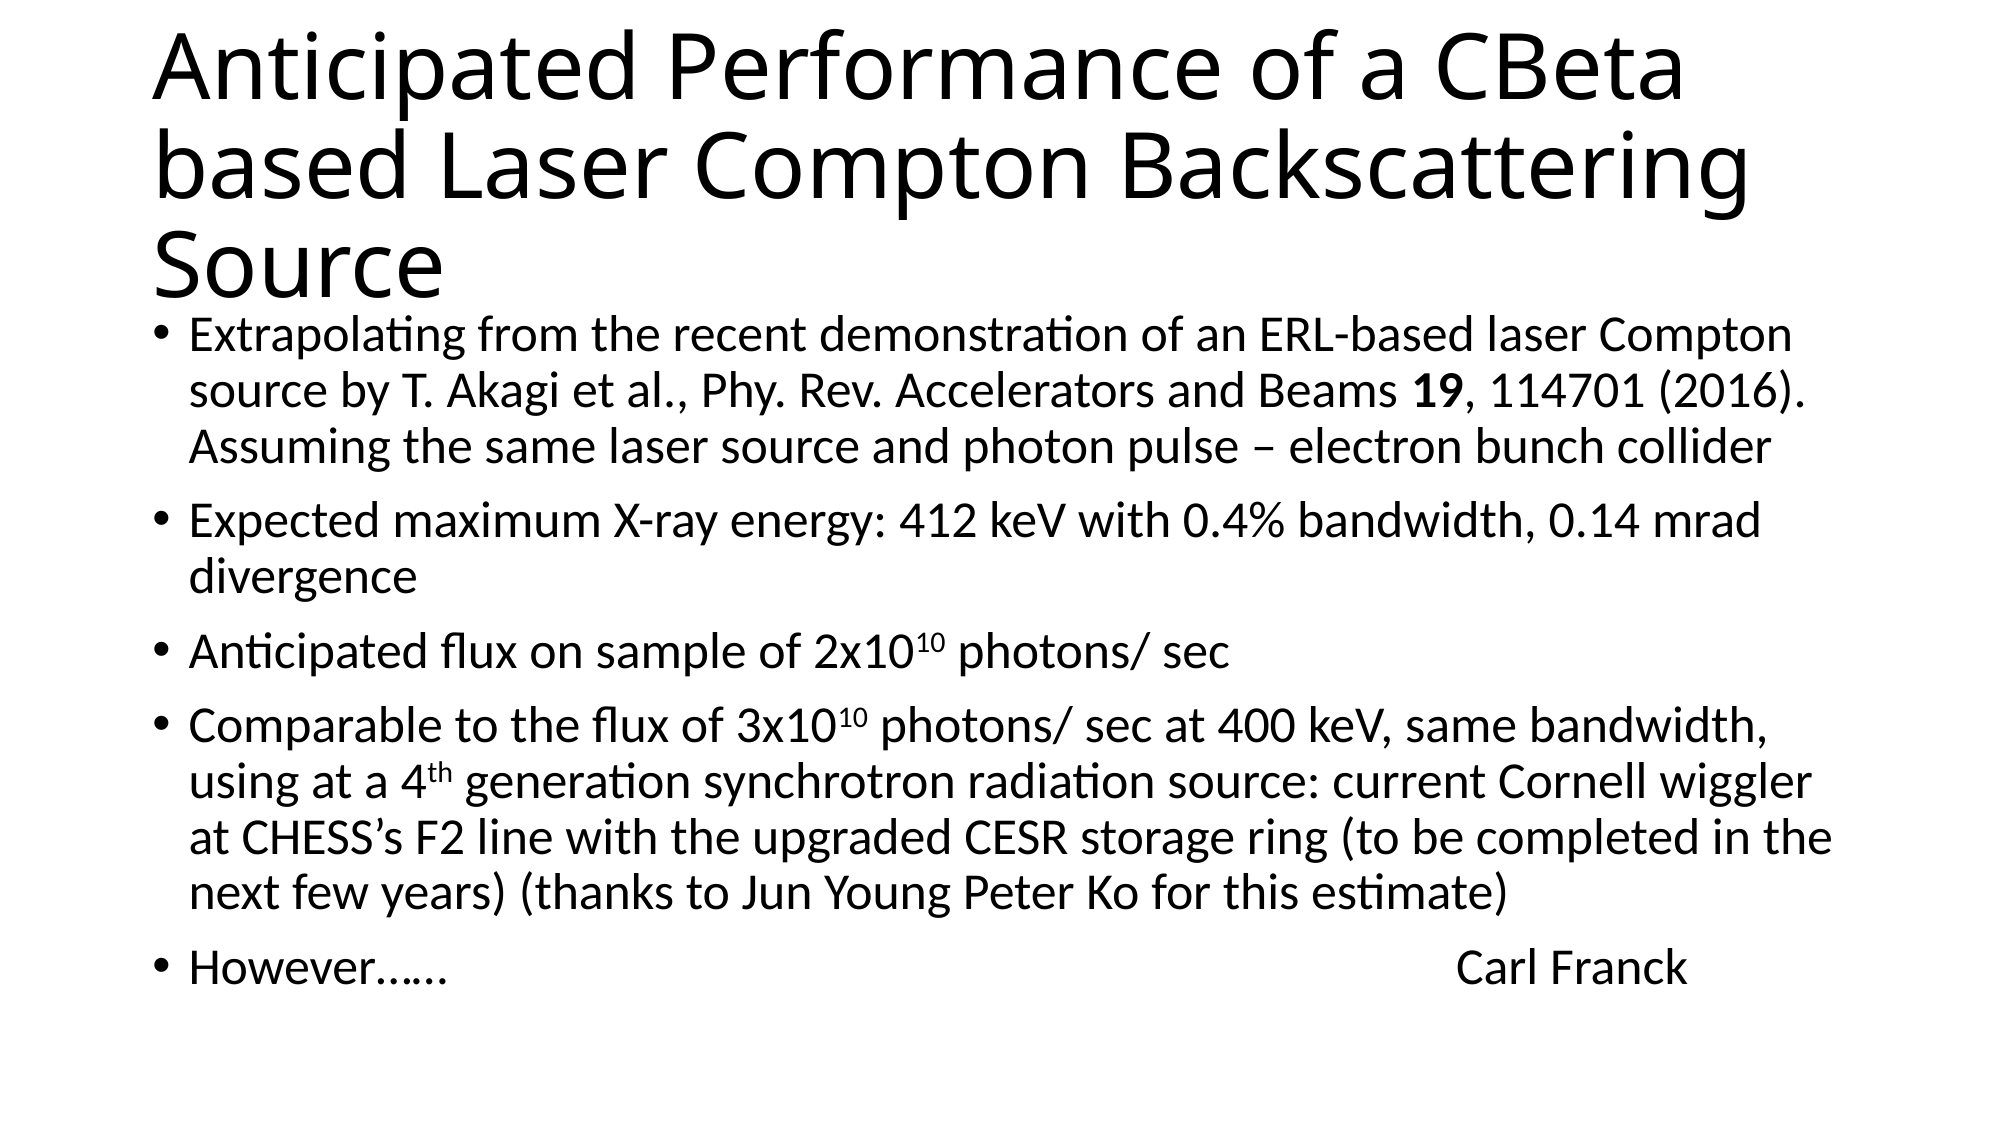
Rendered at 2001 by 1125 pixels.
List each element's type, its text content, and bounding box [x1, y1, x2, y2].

list Extrapolating from the recent demonstration of an ERL-based laser Compton source by T. Akagi et al., Phy. Rev. Accelerators and Beams 19, 114701 (2016). Assuming the same laser source and photon pulse – electron bunch collider Expected maximum X-ray energy: 412 keV with 0.4% bandwidth, 0.14 mrad divergence Anticipated flux on sample of 2x1010 photons/ sec Comparable to the flux of 3x1010 photons/ sec at 400 keV, same bandwidth, using at a 4th generation synchrotron radiation source: current Cornell wiggler at CHESS’s F2 line with the upgraded CESR storage ring (to be completed in the next few years) (thanks to Jun Young Peter Ko for this estimate) However…… Carl Franck [137, 299, 1863, 1014]
title Anticipated Performance of a CBeta based Laser Compton Backscattering Source [137, 59, 1863, 278]
